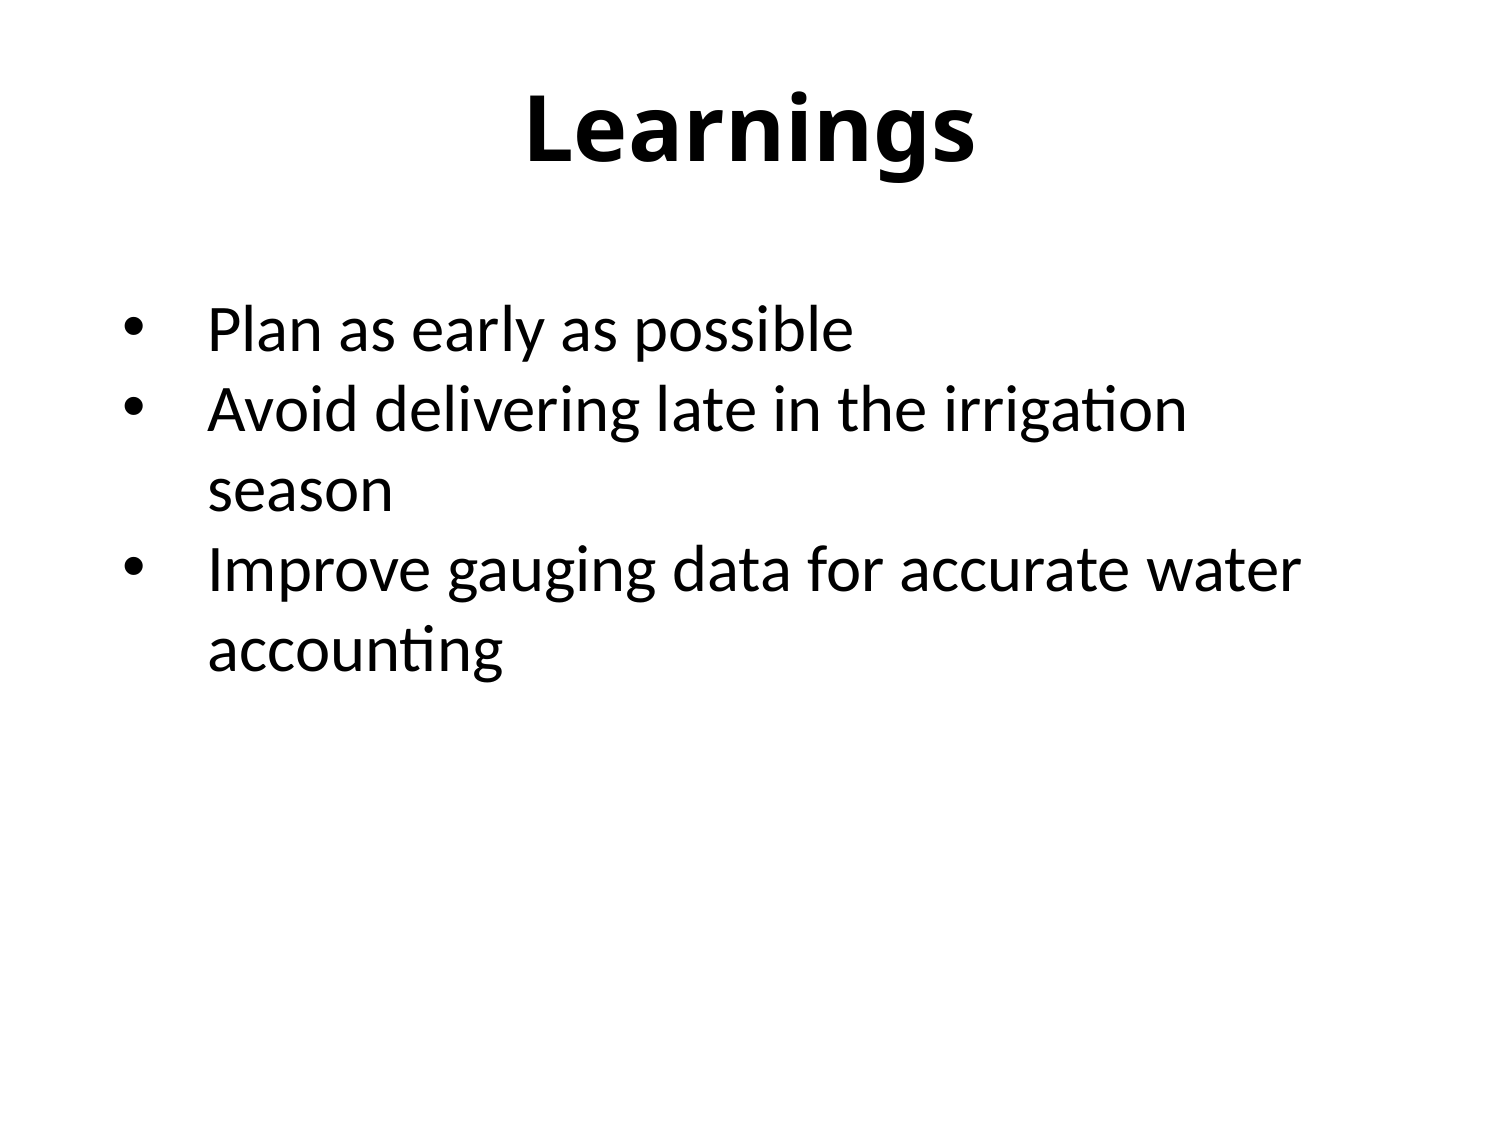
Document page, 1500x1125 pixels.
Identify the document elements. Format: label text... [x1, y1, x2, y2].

title Learnings [0, 23, 1500, 241]
text_box Plan as early as possible Avoid delivering late in the irrigation season Improve gauging data for accurate water accounting [108, 277, 1414, 818]
